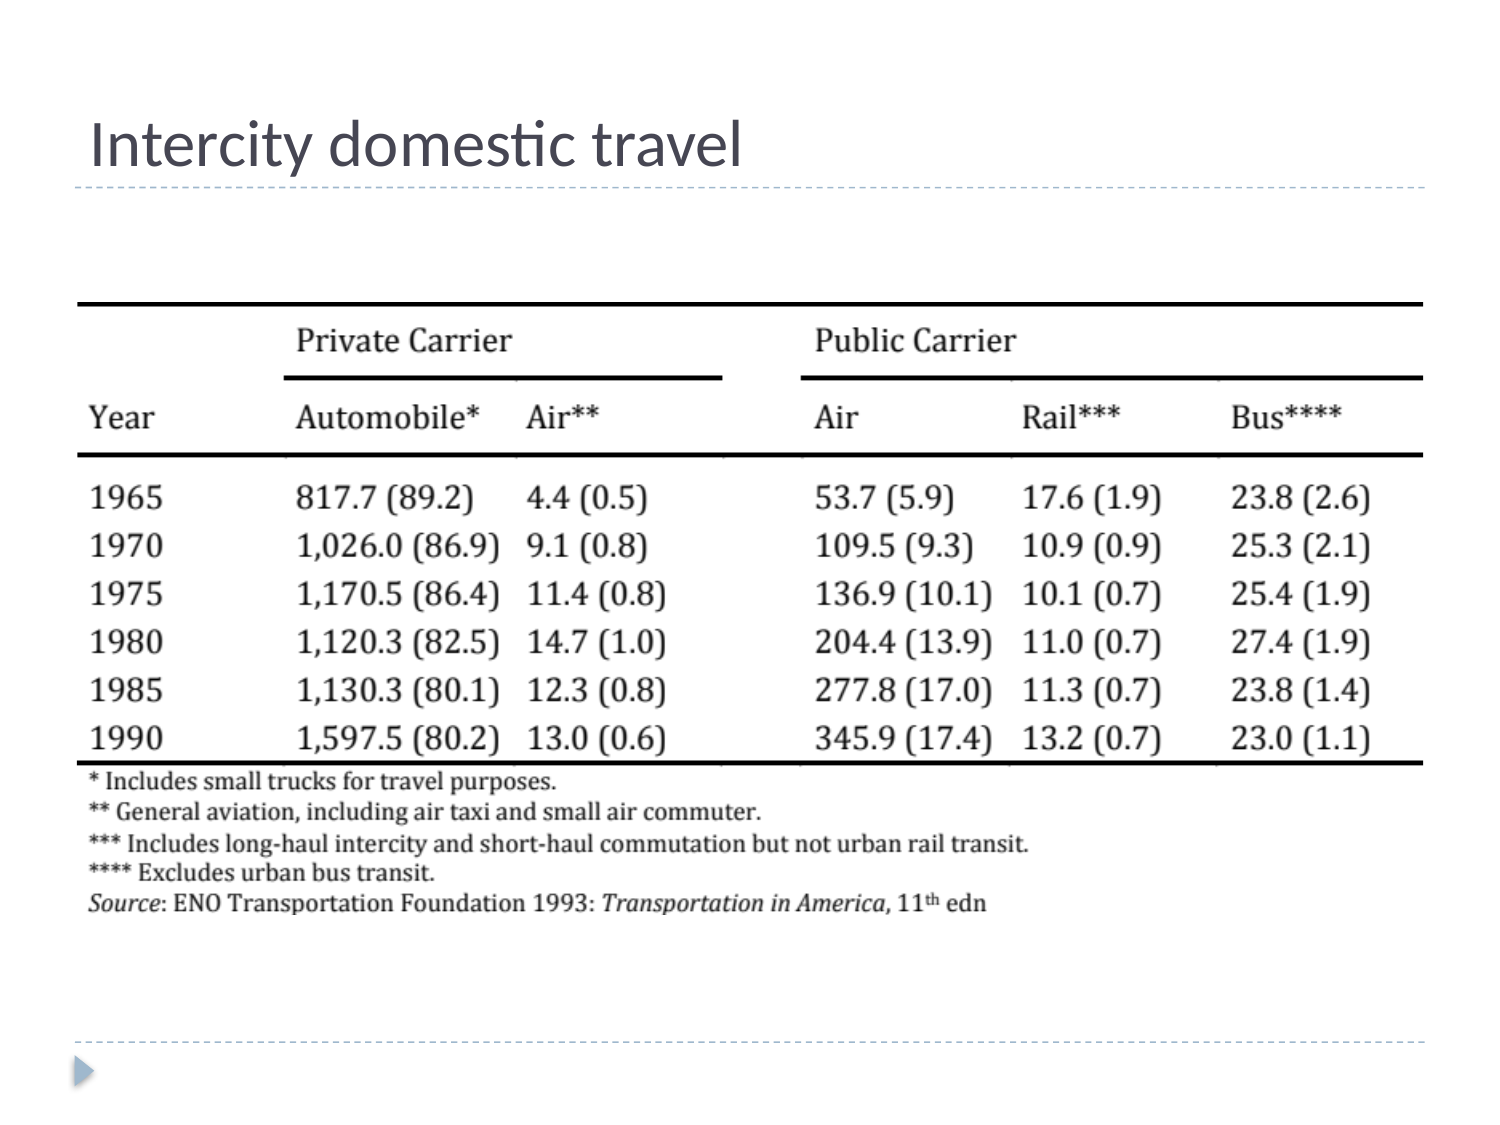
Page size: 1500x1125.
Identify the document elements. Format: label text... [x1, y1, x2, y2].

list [76, 302, 1424, 916]
title Intercity domestic travel [75, 24, 1425, 188]
